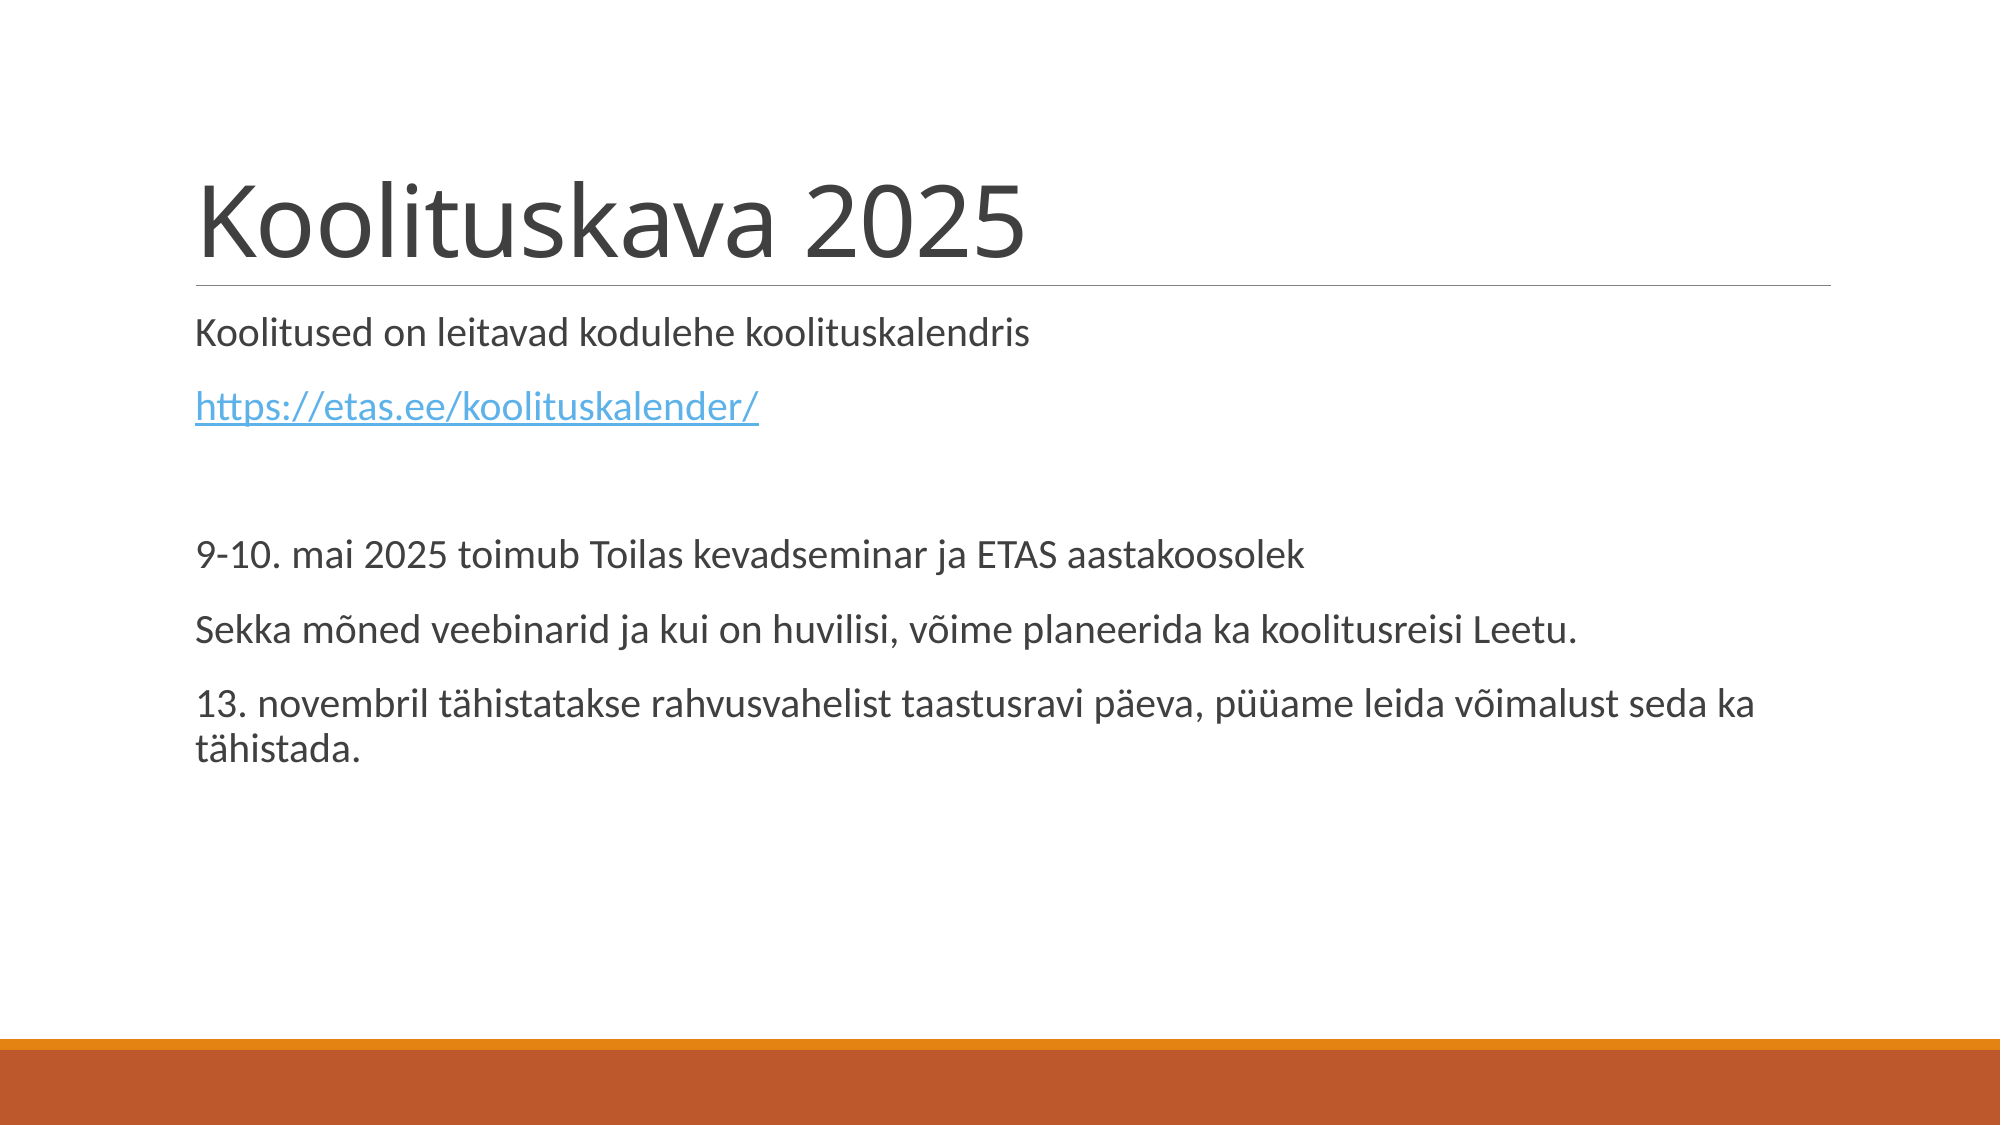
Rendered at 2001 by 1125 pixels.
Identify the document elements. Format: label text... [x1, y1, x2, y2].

list Koolitused on leitavad kodulehe koolituskalendris https://etas.ee/koolituskalender/ 9-10. mai 2025 toimub Toilas kevadseminar ja ETAS aastakoosolek Sekka mõned veebinarid ja kui on huvilisi, võime planeerida ka koolitusreisi Leetu. 13. novembril tähistatakse rahvusvahelist taastusravi päeva, püüame leida võimalust seda ka tähistada. [180, 302, 1830, 963]
title Koolituskava 2025 [180, 47, 1830, 285]
